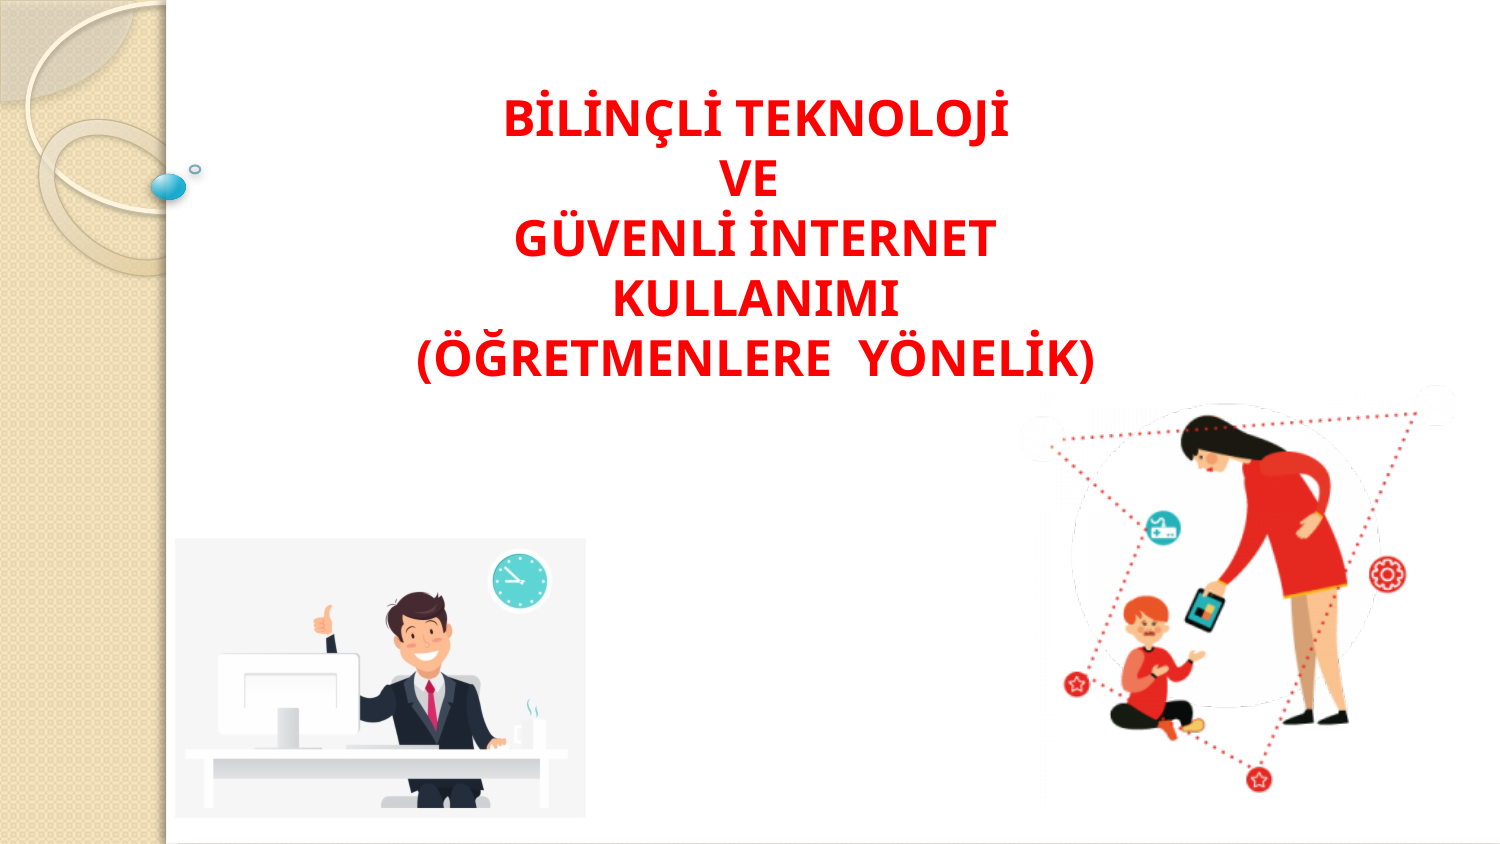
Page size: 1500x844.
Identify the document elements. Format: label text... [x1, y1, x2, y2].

text_box BİLİNÇLİ TEKNOLOJİ VE GÜVENLİ İNTERNET KULLANIMI (ÖĞRETMENLERE YÖNELİK) [383, 79, 1128, 394]
picture [1019, 374, 1457, 807]
picture [175, 538, 587, 818]
